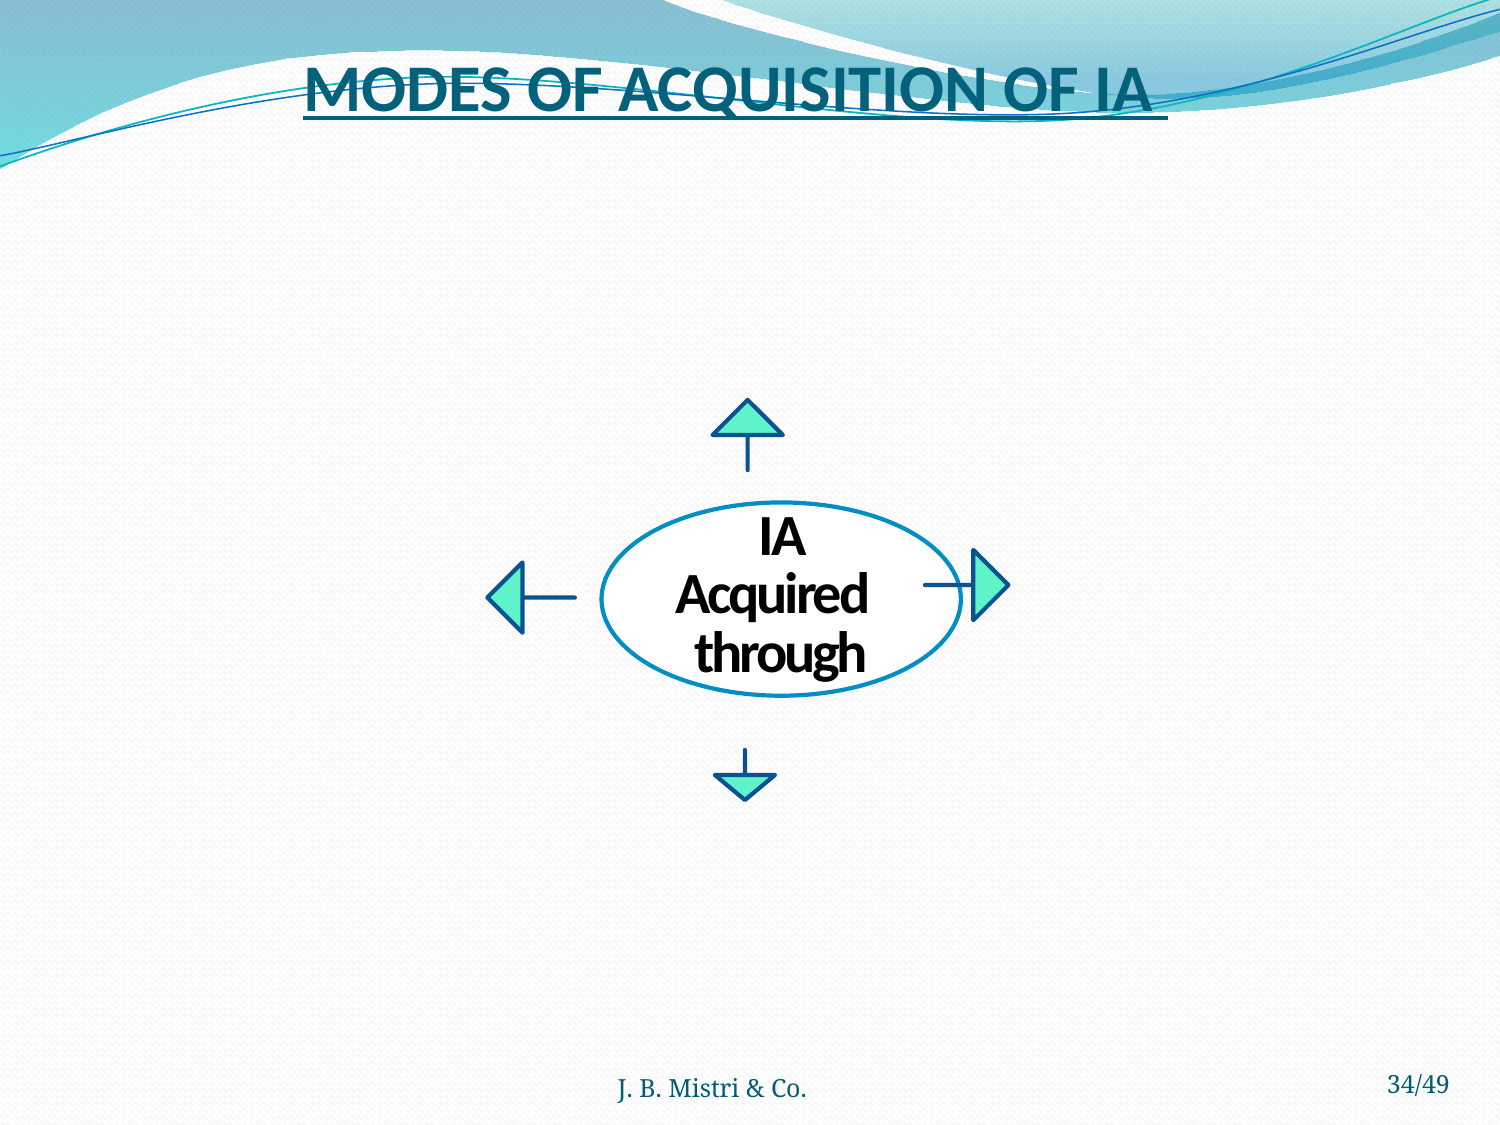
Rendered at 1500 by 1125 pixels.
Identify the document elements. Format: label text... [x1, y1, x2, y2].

footer J. B. Mistri & Co. [437, 1042, 988, 1103]
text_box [62, 212, 1500, 986]
slide_number 34/49 [1325, 1042, 1450, 1103]
title MODES OF ACQUISITION OF IA [82, 35, 1390, 125]
